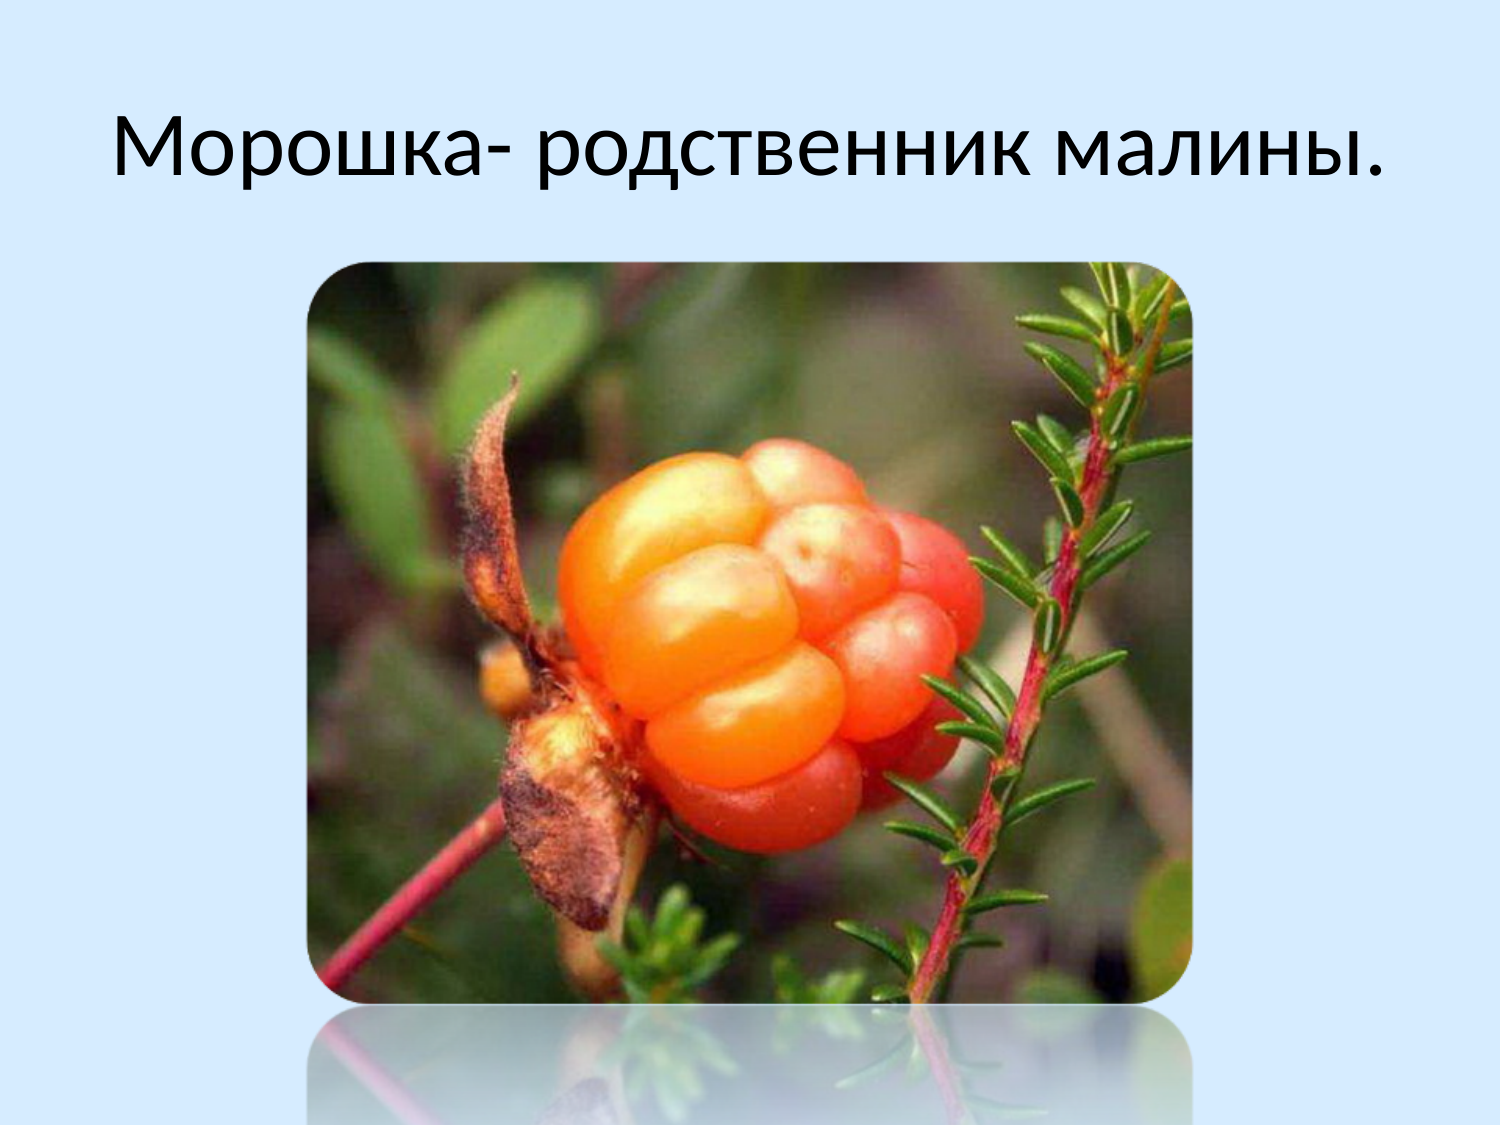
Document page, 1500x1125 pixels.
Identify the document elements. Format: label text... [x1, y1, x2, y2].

title Морошка- родственник малины. [74, 44, 1426, 233]
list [302, 261, 1198, 1125]
